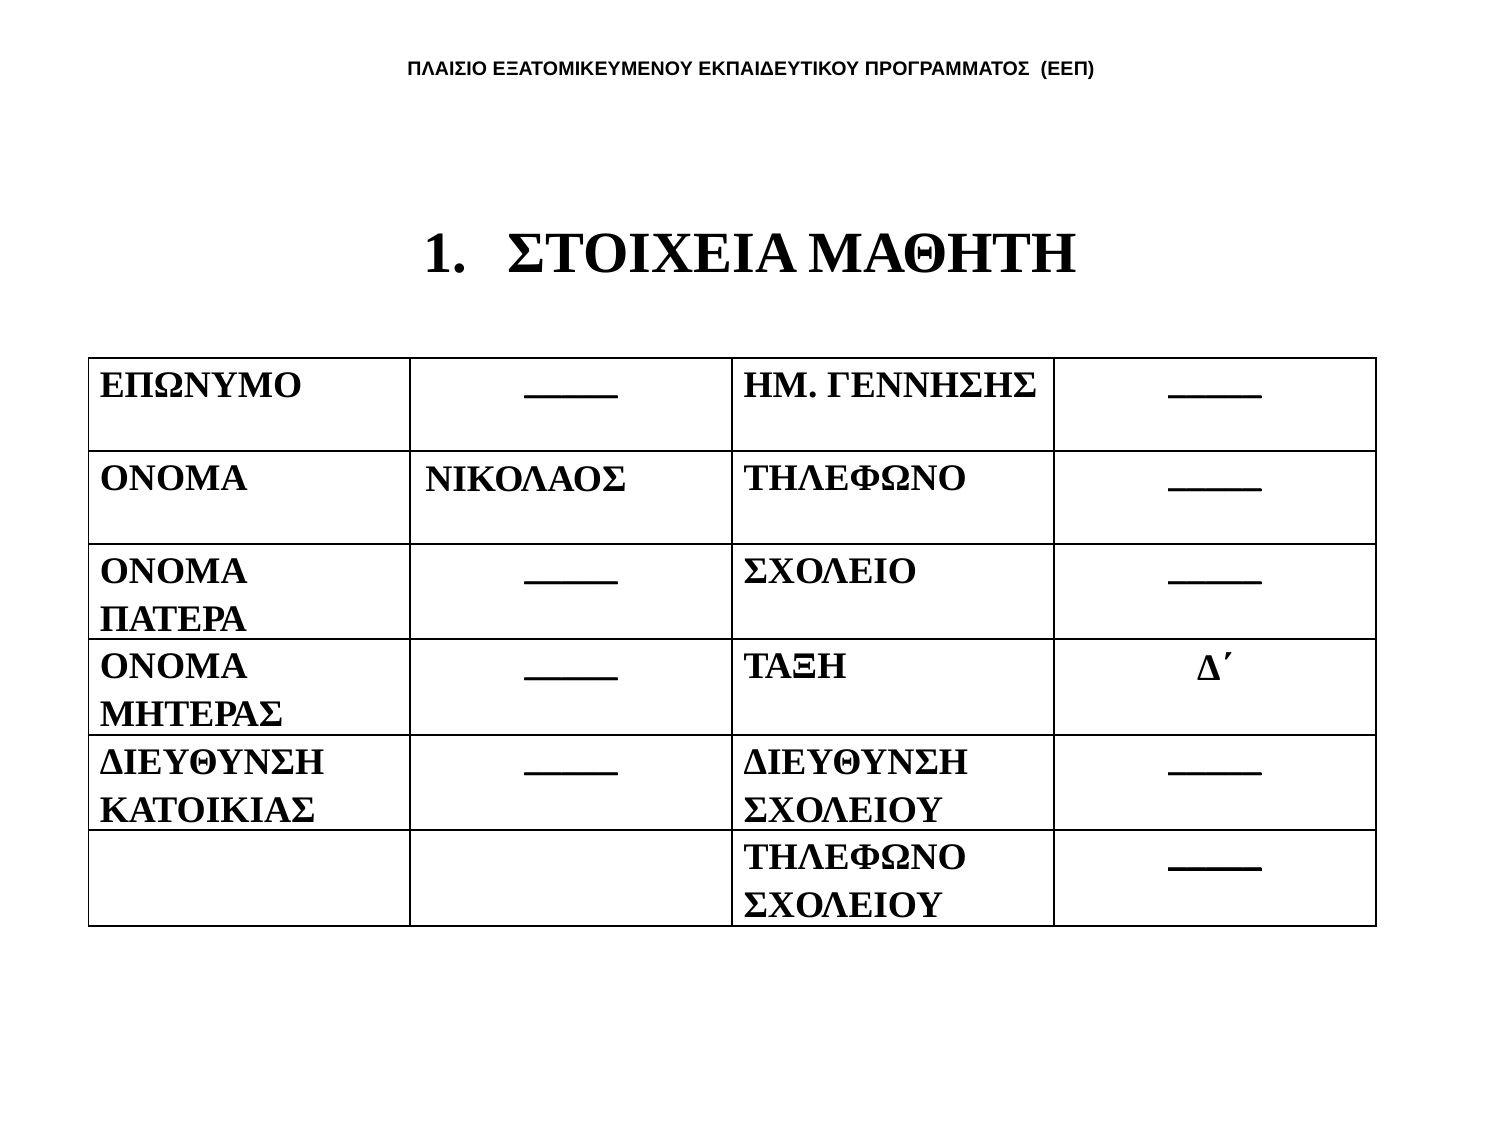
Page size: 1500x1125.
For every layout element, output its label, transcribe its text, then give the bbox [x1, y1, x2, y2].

table_cell _____ [1055, 545, 1375, 638]
title ΠΛΑΙΣΙΟ ΕΞΑΤΟΜΙΚΕΥΜΕΝΟΥ ΕΚΠΑΙΔΕΥΤΙΚΟΥ ΠΡΟΓΡΑΜΜΑΤΟΣ (ΕΕΠ) [76, 0, 1426, 125]
table_cell Δ΄ [1055, 640, 1375, 734]
table_cell ΟΝΟΜΑ [89, 452, 409, 543]
table_cell ΟΝΟΜΑ ΠΑΤΕΡΑ [89, 545, 409, 638]
table_cell [89, 831, 409, 925]
table_cell _____ [411, 736, 731, 829]
table_cell _____ [1055, 452, 1375, 543]
table_header _____ [1055, 359, 1375, 450]
table_cell ΤΑΞΗ [733, 640, 1053, 734]
table_cell ΤΗΛΕΦΩΝΟ ΣΧΟΛΕΙΟΥ [733, 831, 1053, 925]
table_cell ΤΗΛΕΦΩΝΟ [733, 452, 1053, 543]
table_cell _____ [1055, 831, 1375, 925]
table_cell _____ [411, 545, 731, 638]
table_header _____ [411, 359, 731, 450]
table_cell ΔΙΕΥΘΥΝΣΗ ΚΑΤΟΙΚΙΑΣ [89, 736, 409, 829]
list ΣΤΟΙΧΕΙΑ ΜΑΘΗΤΗ [17, 125, 1483, 1107]
table_cell _____ [411, 640, 731, 734]
table_cell ΟΝΟΜΑ ΜΗΤΕΡΑΣ [89, 640, 409, 734]
table_cell _____ [1055, 736, 1375, 829]
table_cell [411, 831, 731, 925]
table_cell ΔΙΕΥΘΥΝΣΗ ΣΧΟΛΕΙΟΥ [733, 736, 1053, 829]
table_header ΕΠΩΝΥΜΟ [89, 359, 409, 450]
table_cell ΣΧΟΛΕΙΟ [733, 545, 1053, 638]
table_cell ΝΙΚΟΛΑΟΣ [411, 452, 731, 543]
table_header ΗΜ. ΓΕΝΝΗΣΗΣ [733, 359, 1053, 450]
